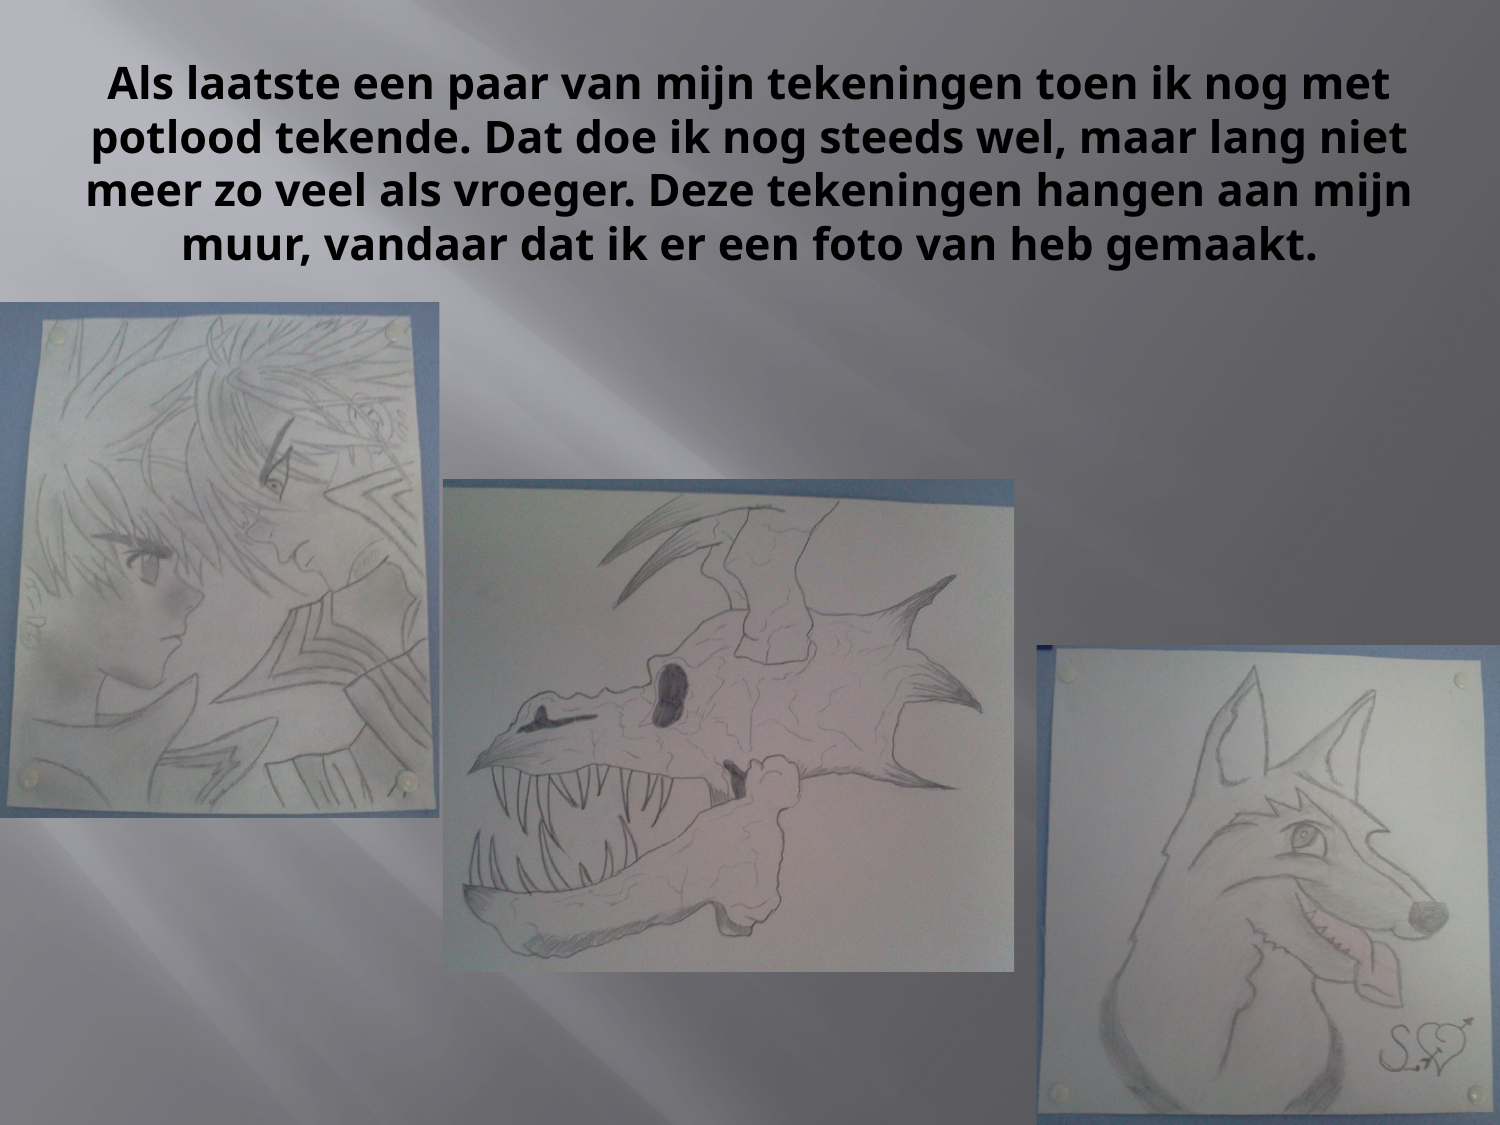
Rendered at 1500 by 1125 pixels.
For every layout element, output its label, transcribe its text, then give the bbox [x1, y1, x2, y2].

picture [1036, 644, 1500, 1125]
picture [0, 302, 440, 819]
picture [442, 479, 1015, 972]
title Als laatste een paar van mijn tekeningen toen ik nog met potlood tekende. Dat doe ik nog steeds wel, maar lang niet meer zo veel als vroeger. Deze tekeningen hangen aan mijn muur, vandaar dat ik er een foto van heb gemaakt. [29, 45, 1471, 279]
